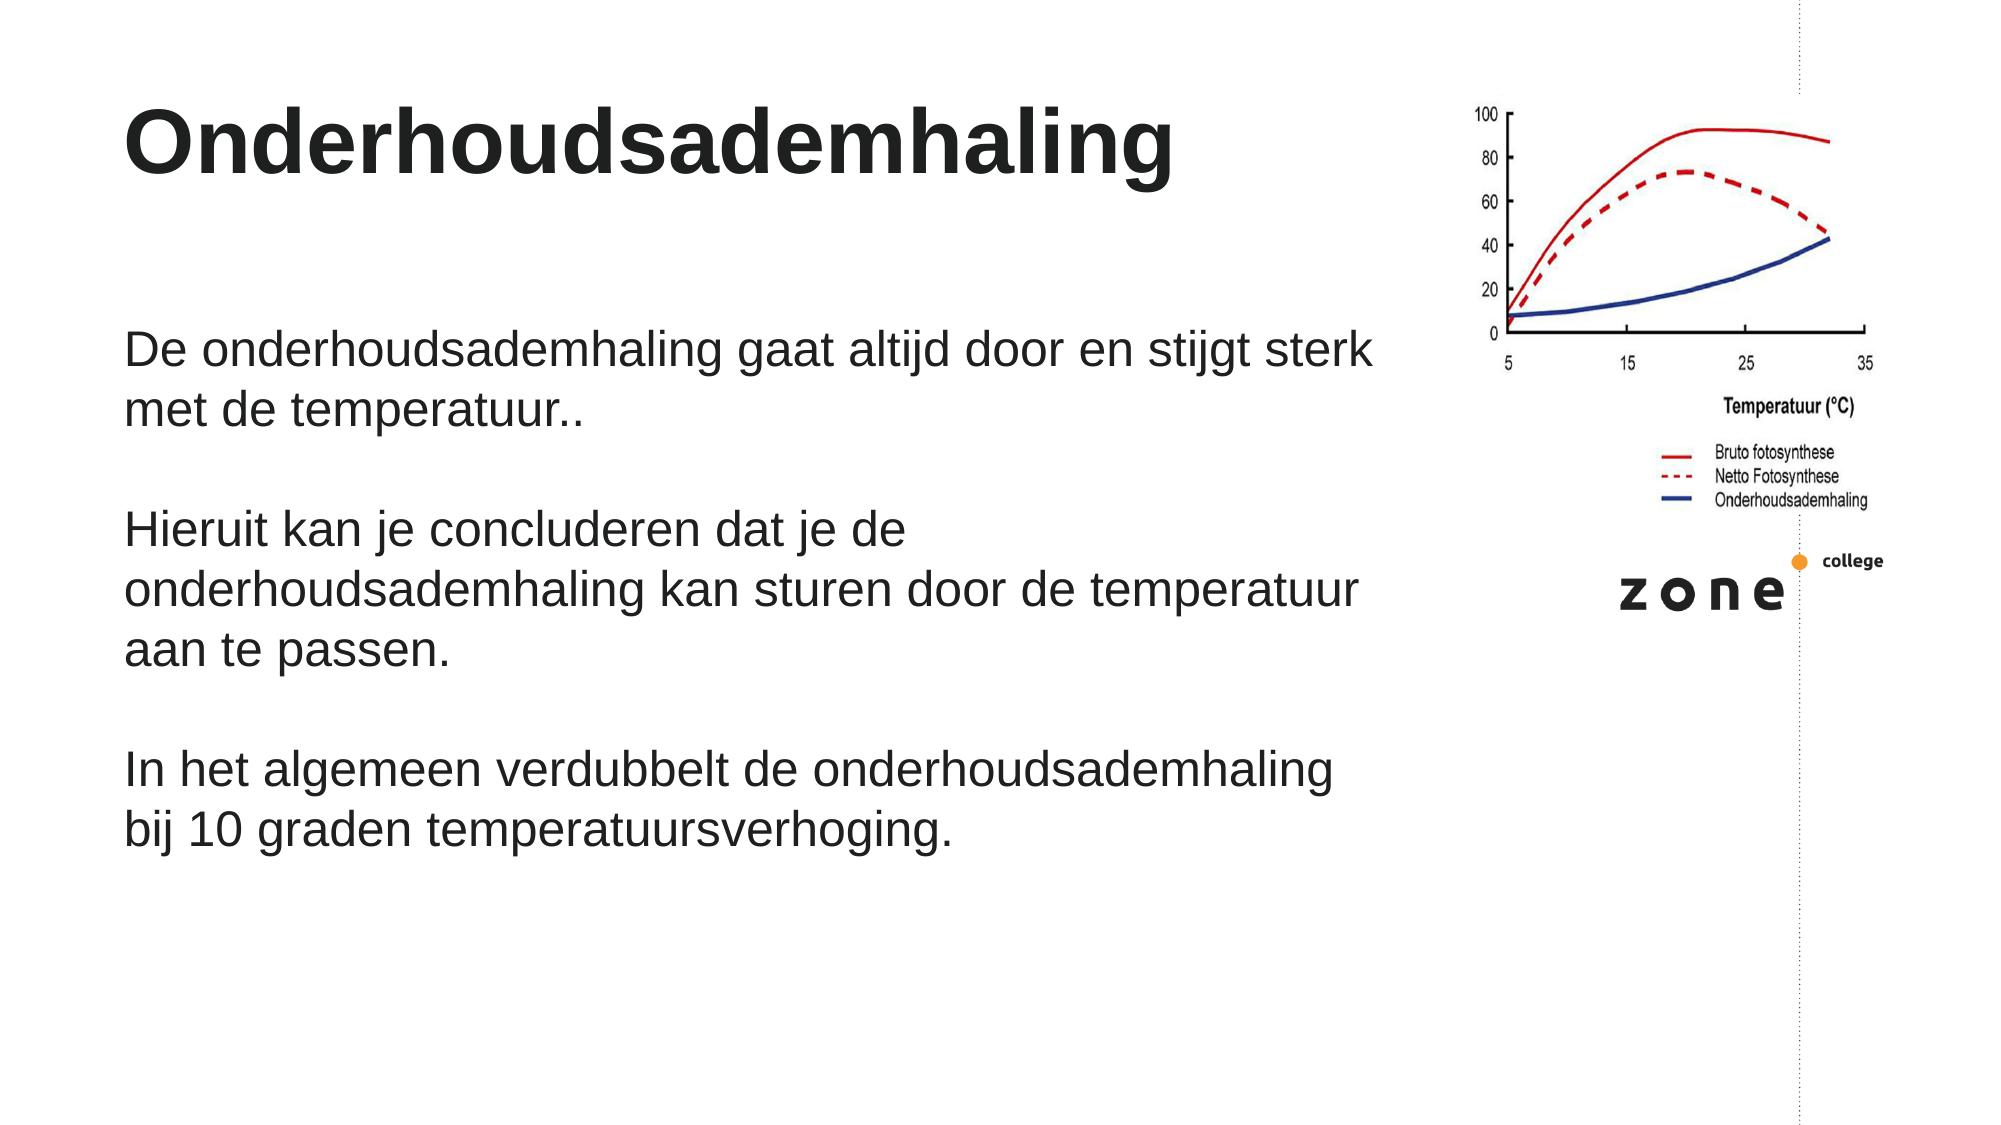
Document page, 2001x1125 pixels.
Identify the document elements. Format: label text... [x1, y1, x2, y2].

title Onderhoudsademhaling [124, 94, 1443, 272]
list De onderhoudsademhaling gaat altijd door en stijgt sterk met de temperatuur.. Hieruit kan je concluderen dat je de onderhoudsademhaling kan sturen door de temperatuur aan te passen. In het algemeen verdubbelt de onderhoudsademhaling bij 10 graden temperatuursverhoging. [124, 316, 1394, 1031]
picture [1443, 0, 2001, 1125]
